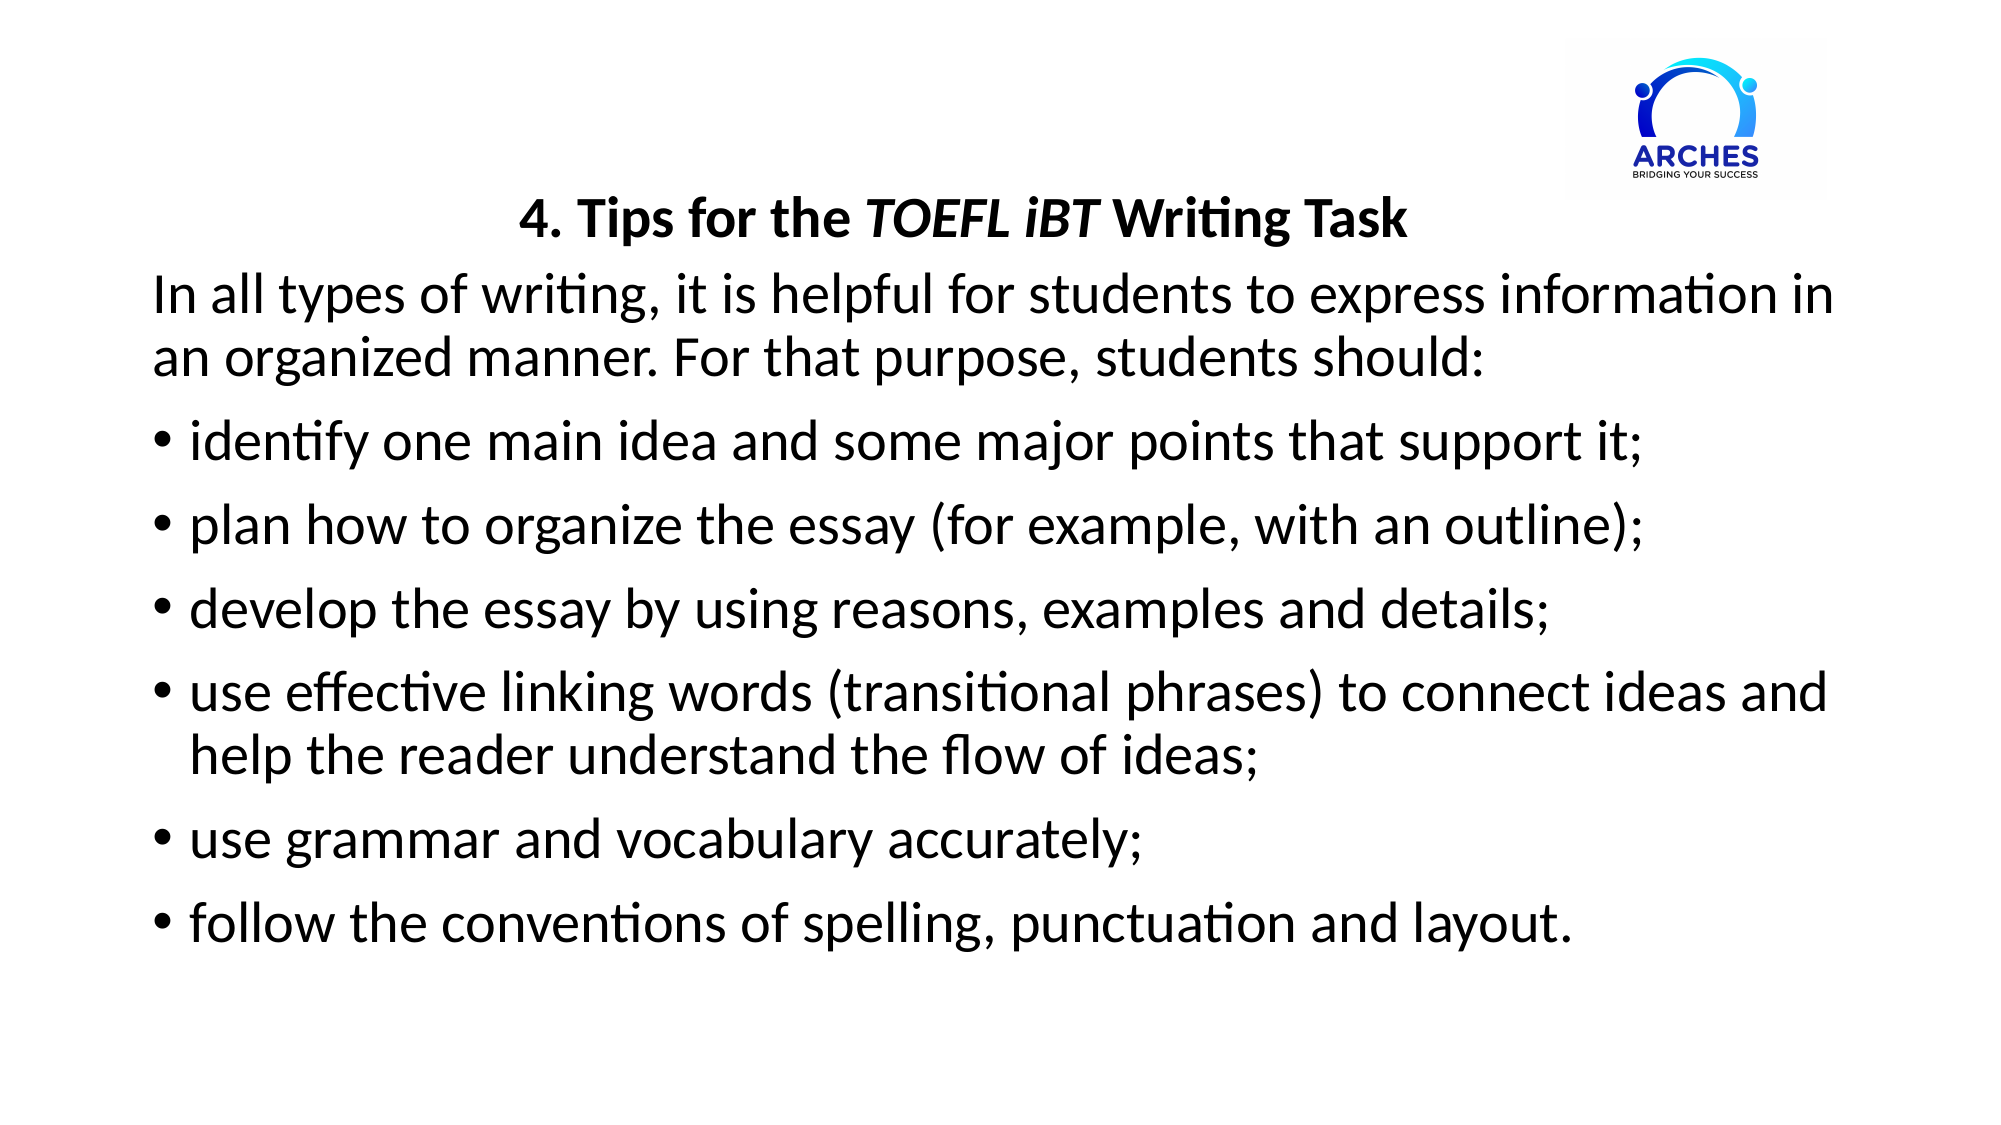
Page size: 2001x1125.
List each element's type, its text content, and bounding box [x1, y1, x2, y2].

title 4. Tips for the TOEFL iBT Writing Task [303, 131, 1625, 255]
list In all types of writing, it is helpful for students to express information in an organized manner. For that purpose, students should: identify one main idea and some major points that support it; plan how to organize the essay (for example, with an outline); develop the essay by using reasons, examples and details; use effective linking words (transitional phrases) to connect ideas and help the reader understand the flow of ideas; use grammar and vocabulary accurately; follow the conventions of spelling, punctuation and layout. [137, 255, 1863, 983]
picture [1565, 38, 1827, 200]
